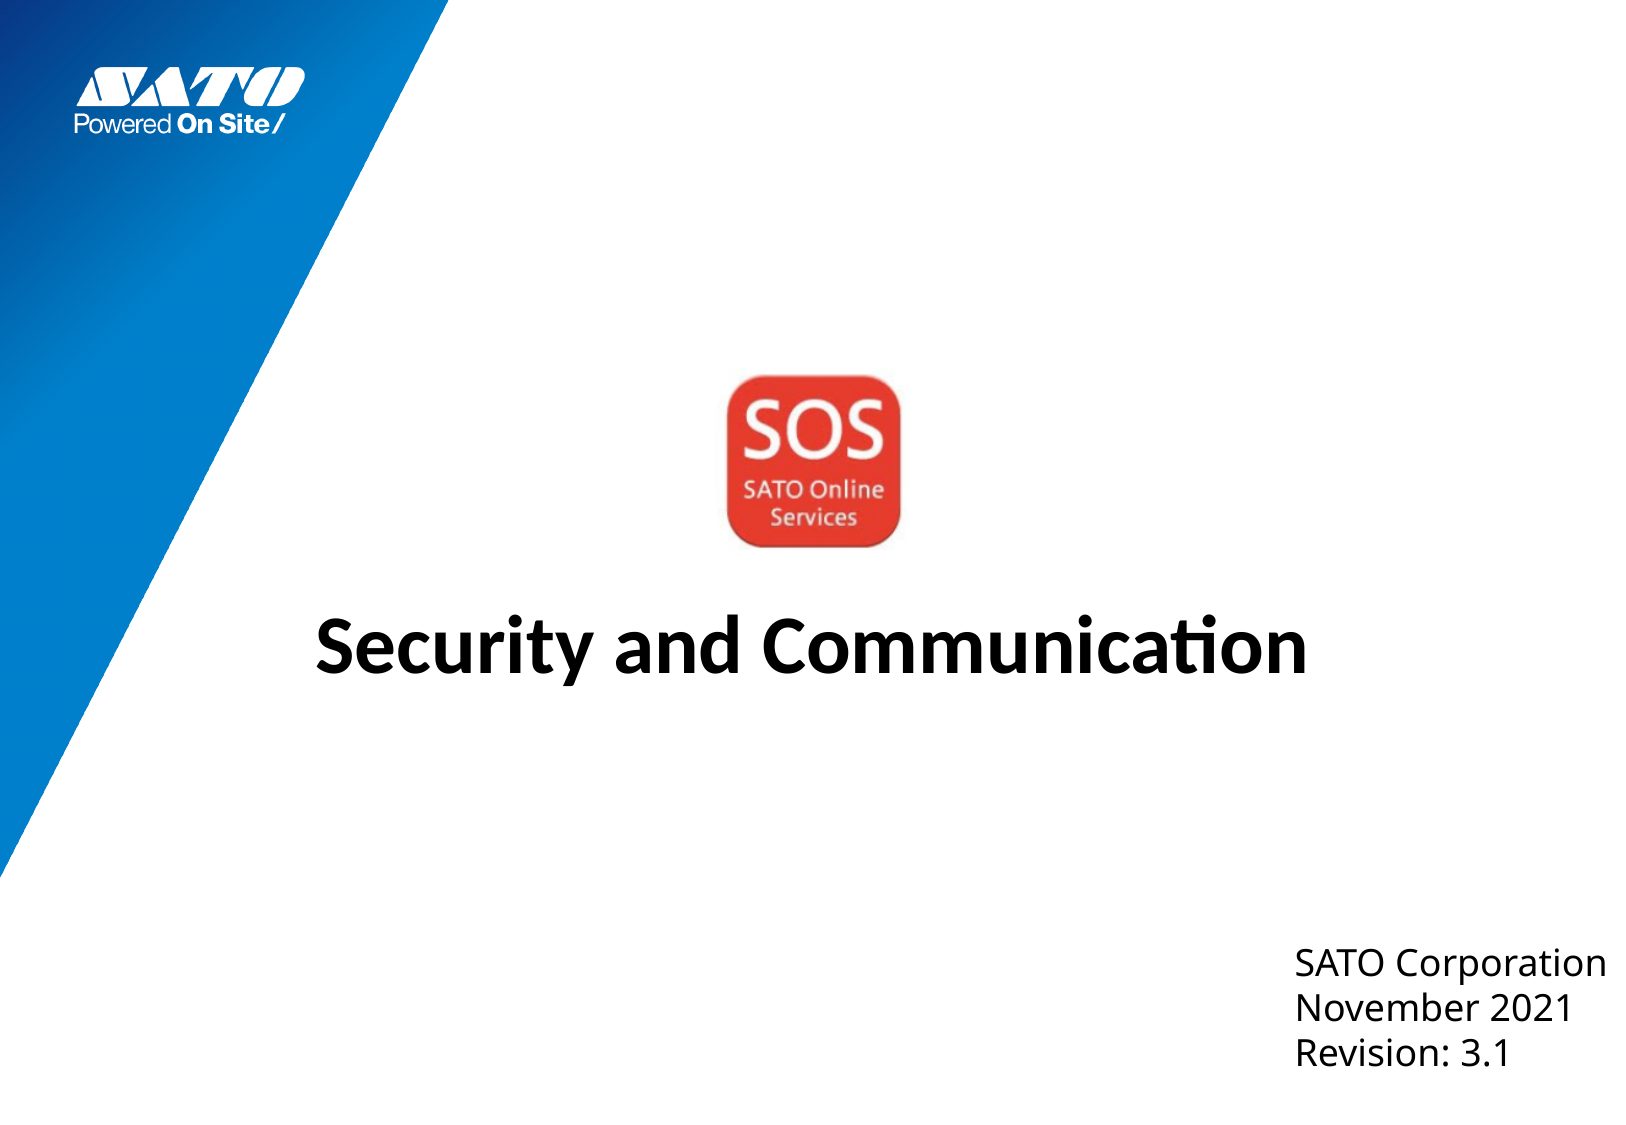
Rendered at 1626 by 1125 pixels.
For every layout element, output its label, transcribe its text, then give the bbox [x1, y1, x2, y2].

picture [0, 0, 449, 1125]
text_box Security and Communication [268, 589, 1357, 690]
text_box SATO Corporation November 2021 Revision: 3.1 [1294, 939, 1625, 1075]
picture [715, 367, 910, 559]
